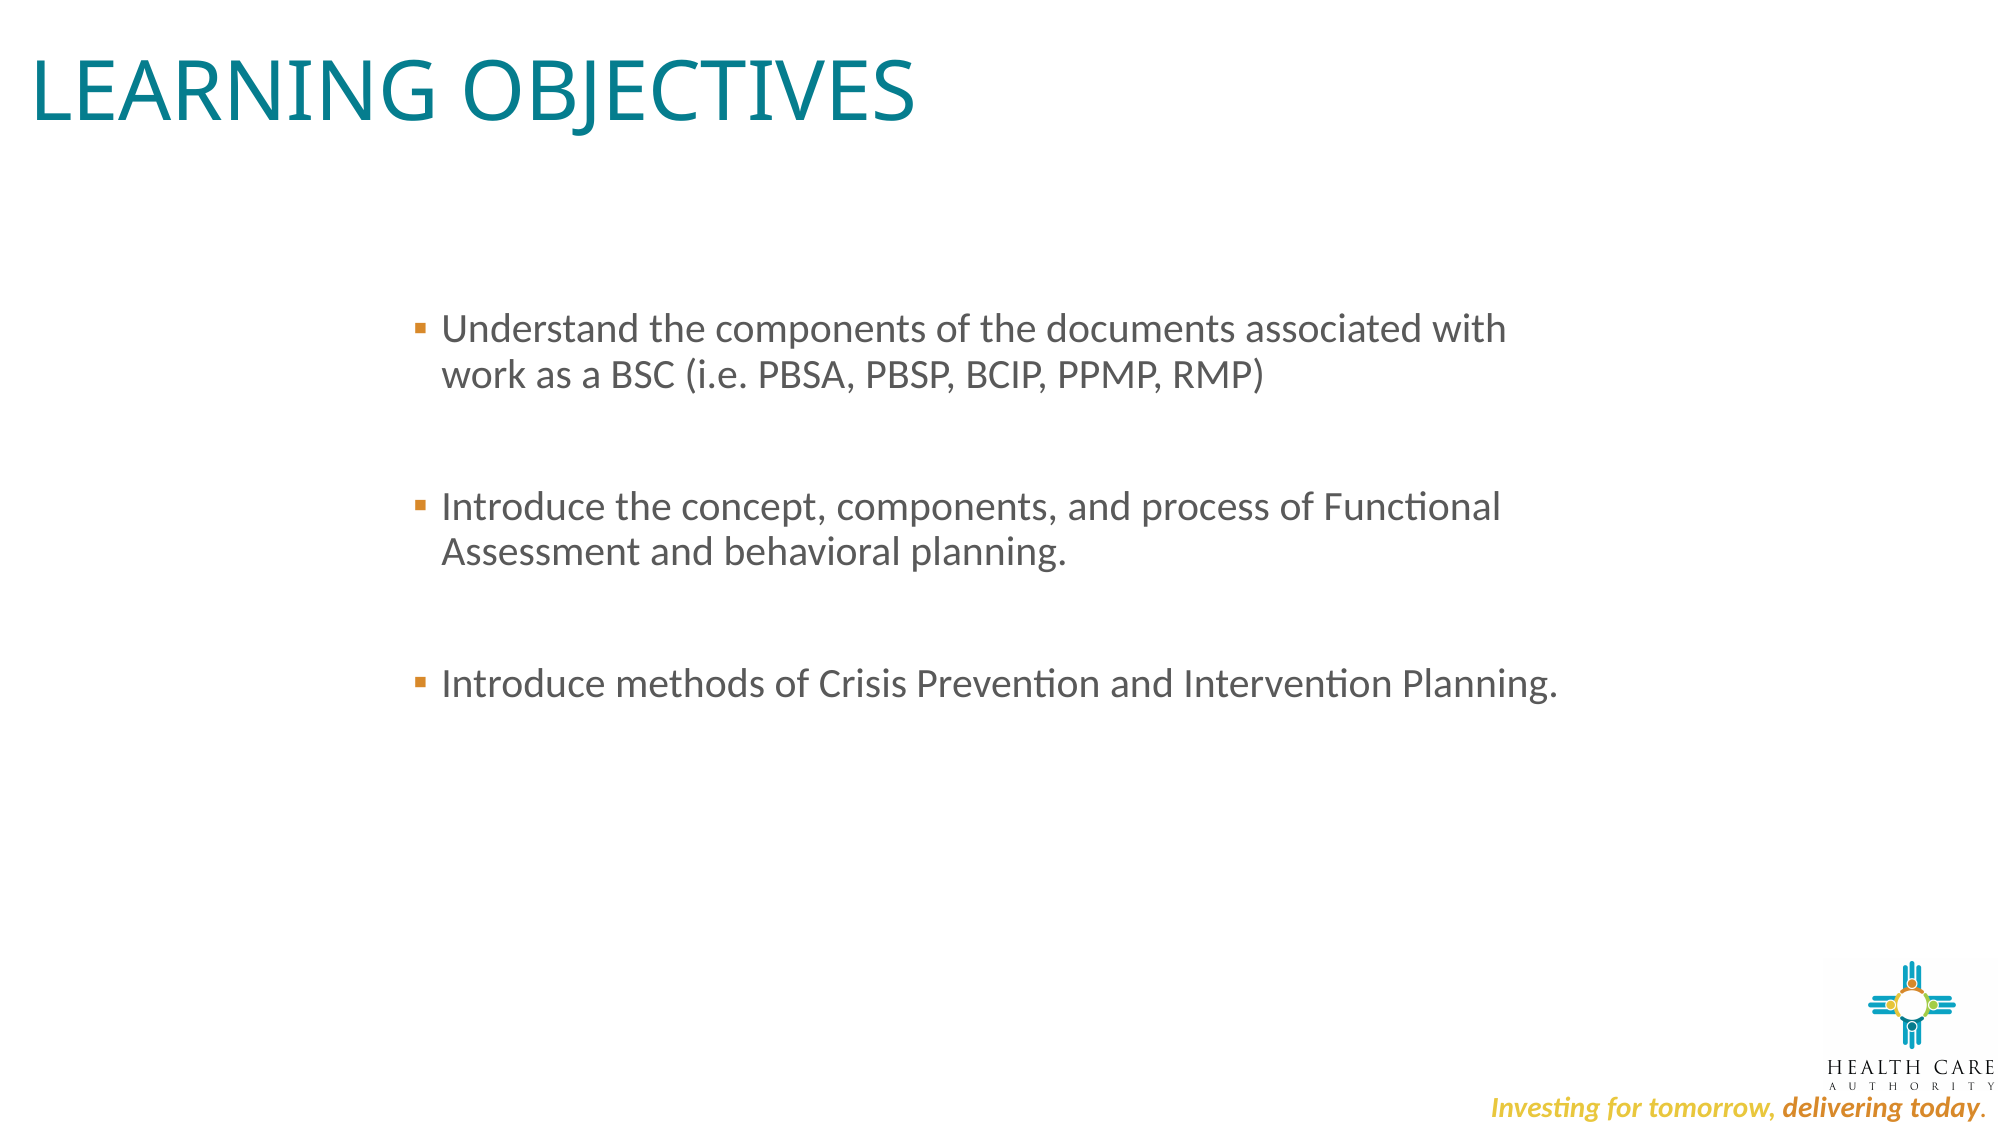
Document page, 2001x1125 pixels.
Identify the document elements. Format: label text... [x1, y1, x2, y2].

title Learning Objectives [14, 0, 1829, 188]
list Understand the components of the documents associated with work as a BSC (i.e. PBSA, PBSP, BCIP, PPMP, RMP) Introduce the concept, components, and process of Functional Assessment and behavioral planning. Introduce methods of Crisis Prevention and Intervention Planning. [353, 299, 1609, 931]
picture [1823, 958, 1998, 1091]
